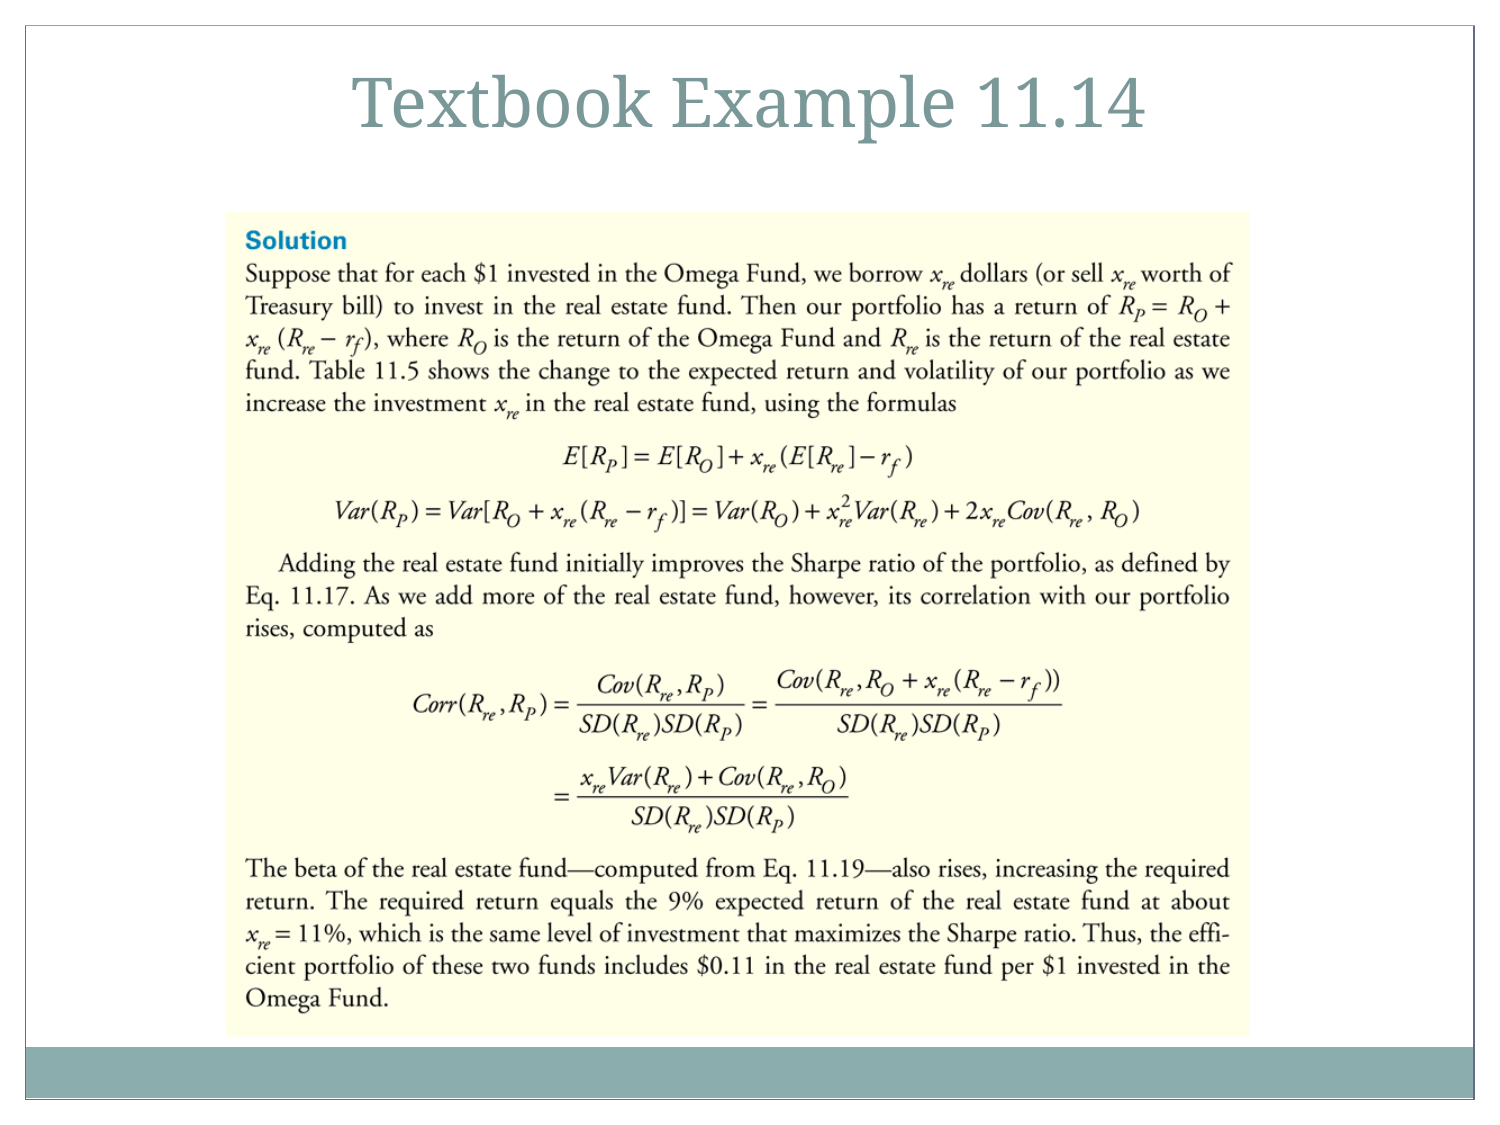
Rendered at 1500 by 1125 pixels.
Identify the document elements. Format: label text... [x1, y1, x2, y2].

picture [224, 212, 1251, 1037]
title Textbook Example 11.14 [49, 37, 1450, 162]
